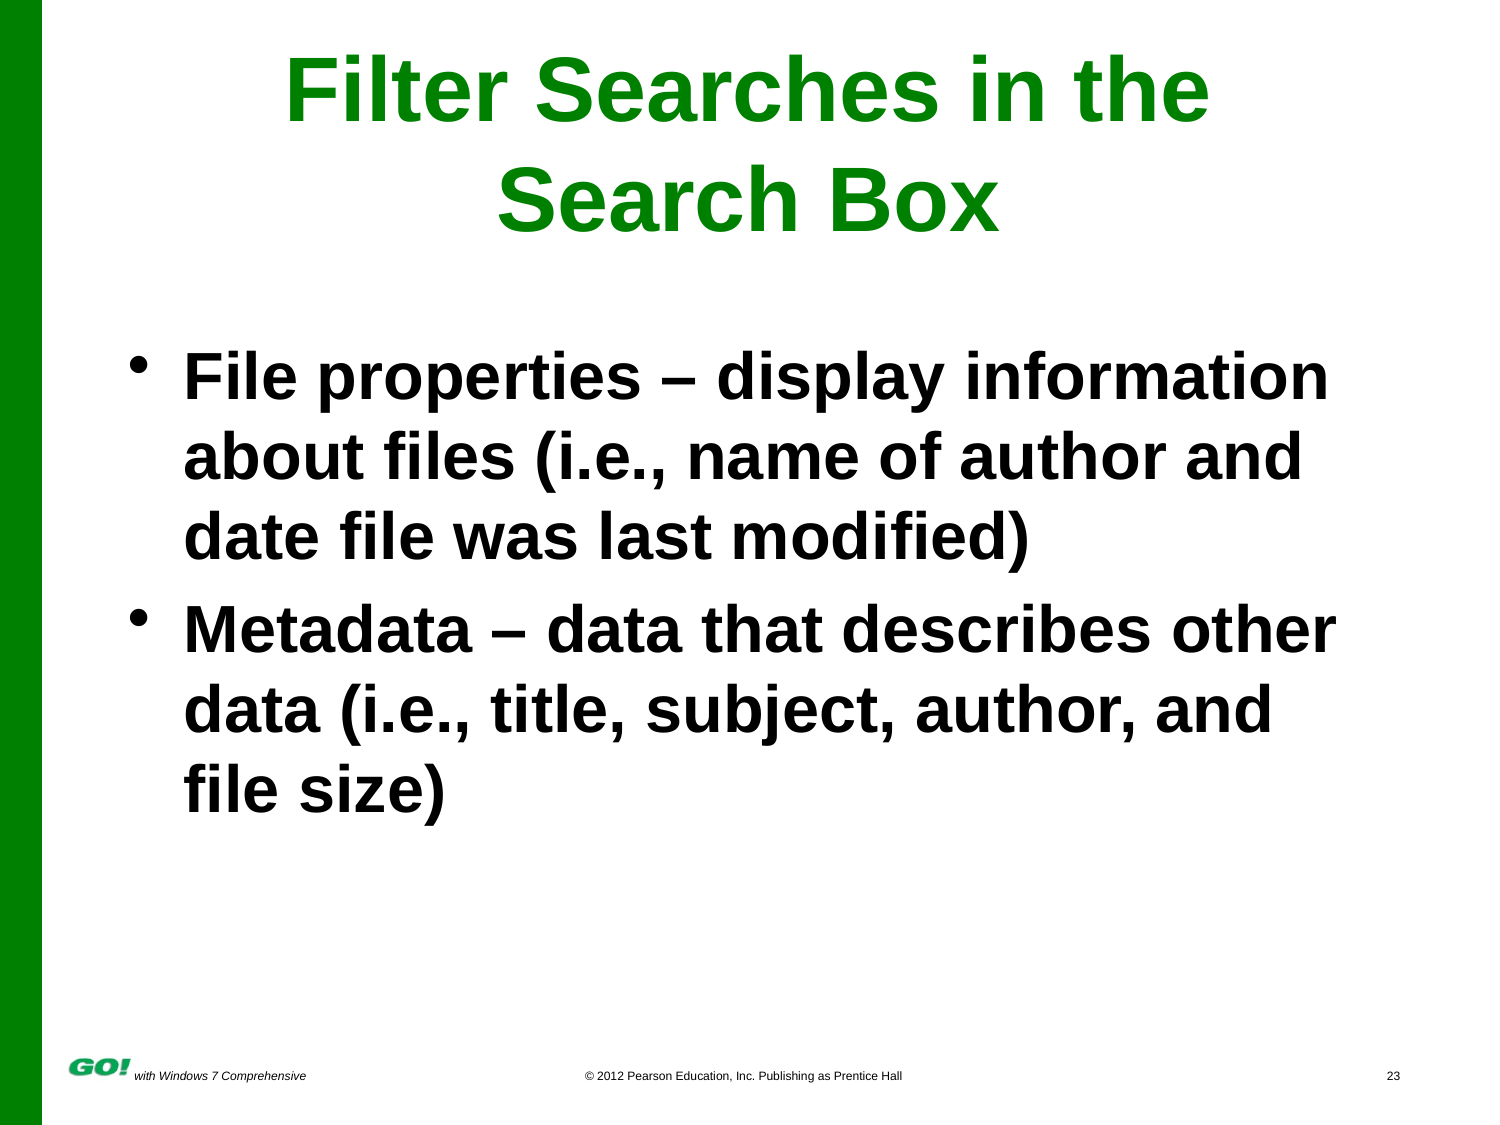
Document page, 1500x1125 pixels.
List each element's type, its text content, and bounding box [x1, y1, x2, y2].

list File properties – display information about files (i.e., name of author and date file was last modified) Metadata – data that describes other data (i.e., title, subject, author, and file size) [112, 324, 1388, 1001]
picture [62, 1049, 138, 1086]
title Filter Searches in the Search Box [73, 45, 1424, 234]
